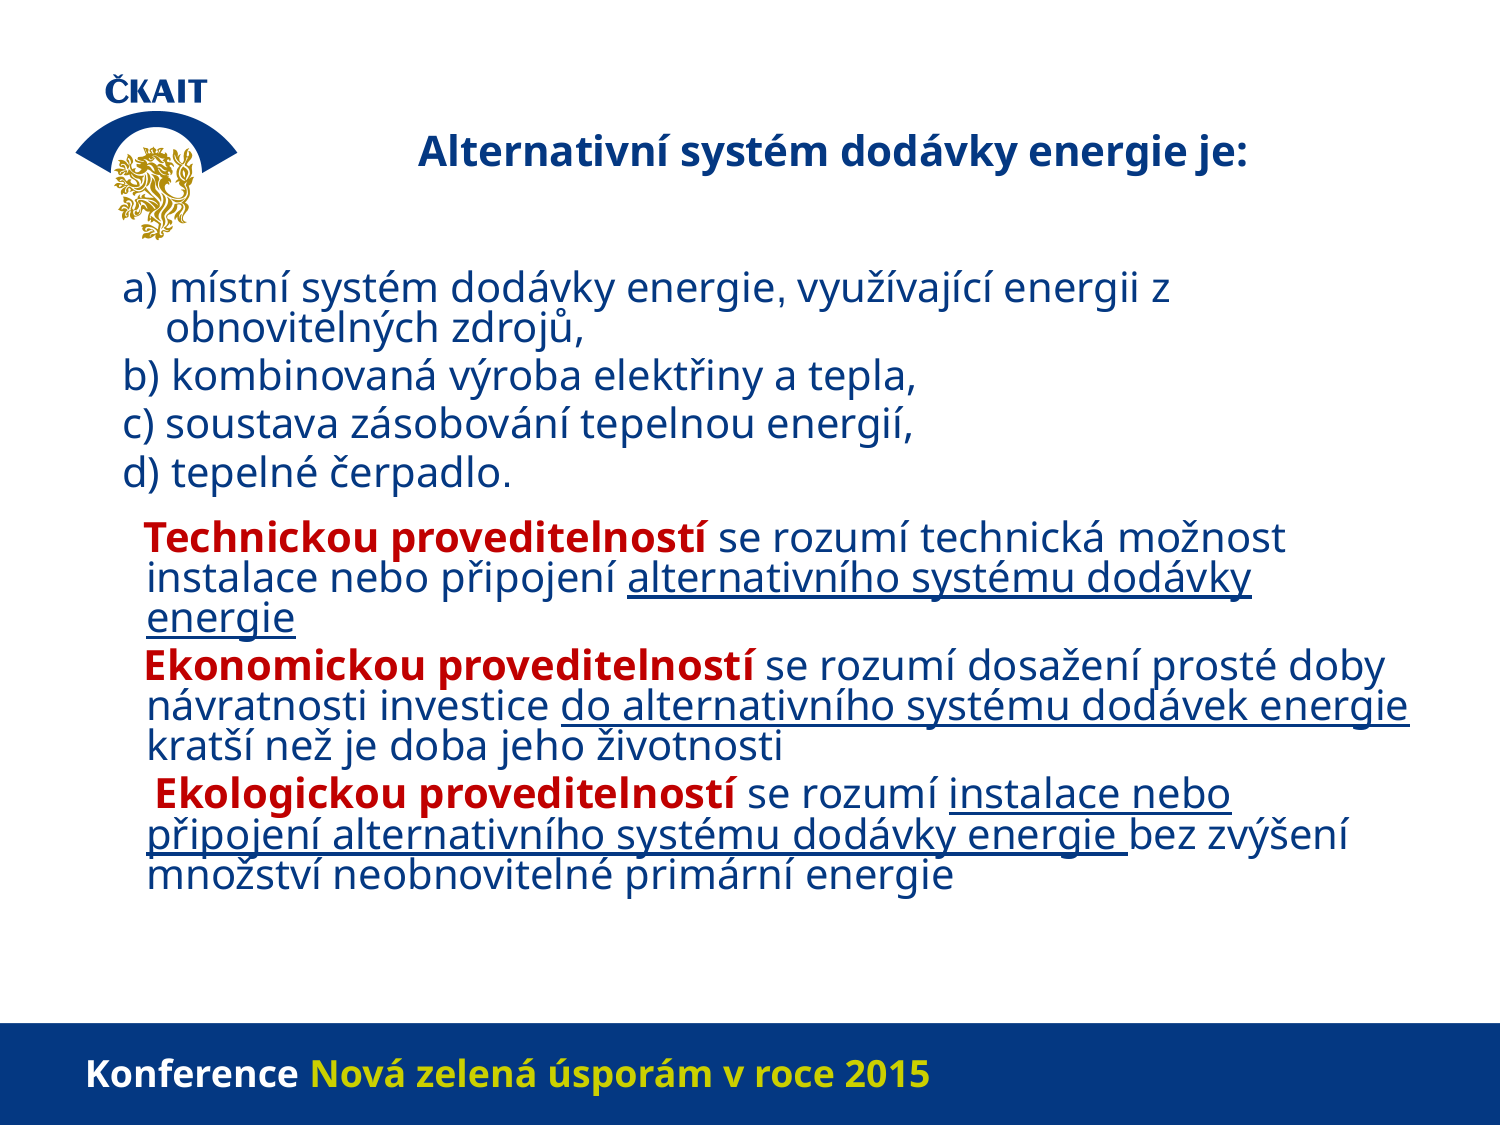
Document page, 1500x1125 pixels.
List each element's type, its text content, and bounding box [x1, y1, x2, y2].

text_box Konference Nová zelená úsporám v roce 2015 [70, 1042, 1114, 1103]
title Alternativní systém dodávky energie je: [241, 44, 1426, 233]
list a) místní systém dodávky energie, využívající energii z obnovitelných zdrojů, b) kombinovaná výroba elektřiny a tepla, c) soustava zásobování tepelnou energií, d) tepelné čerpadlo. Technickou proveditelností se rozumí technická možnost instalace nebo připojení alternativního systému dodávky energie Ekonomickou proveditelností se rozumí dosažení prosté doby návratnosti investice do alternativního systému dodávek energie kratší než je doba jeho životnosti Ekologickou proveditelností se rozumí instalace nebo připojení alternativního systému dodávky energie bez zvýšení množství neobnovitelné primární energie [74, 262, 1426, 1006]
picture [0, 0, 1500, 1125]
